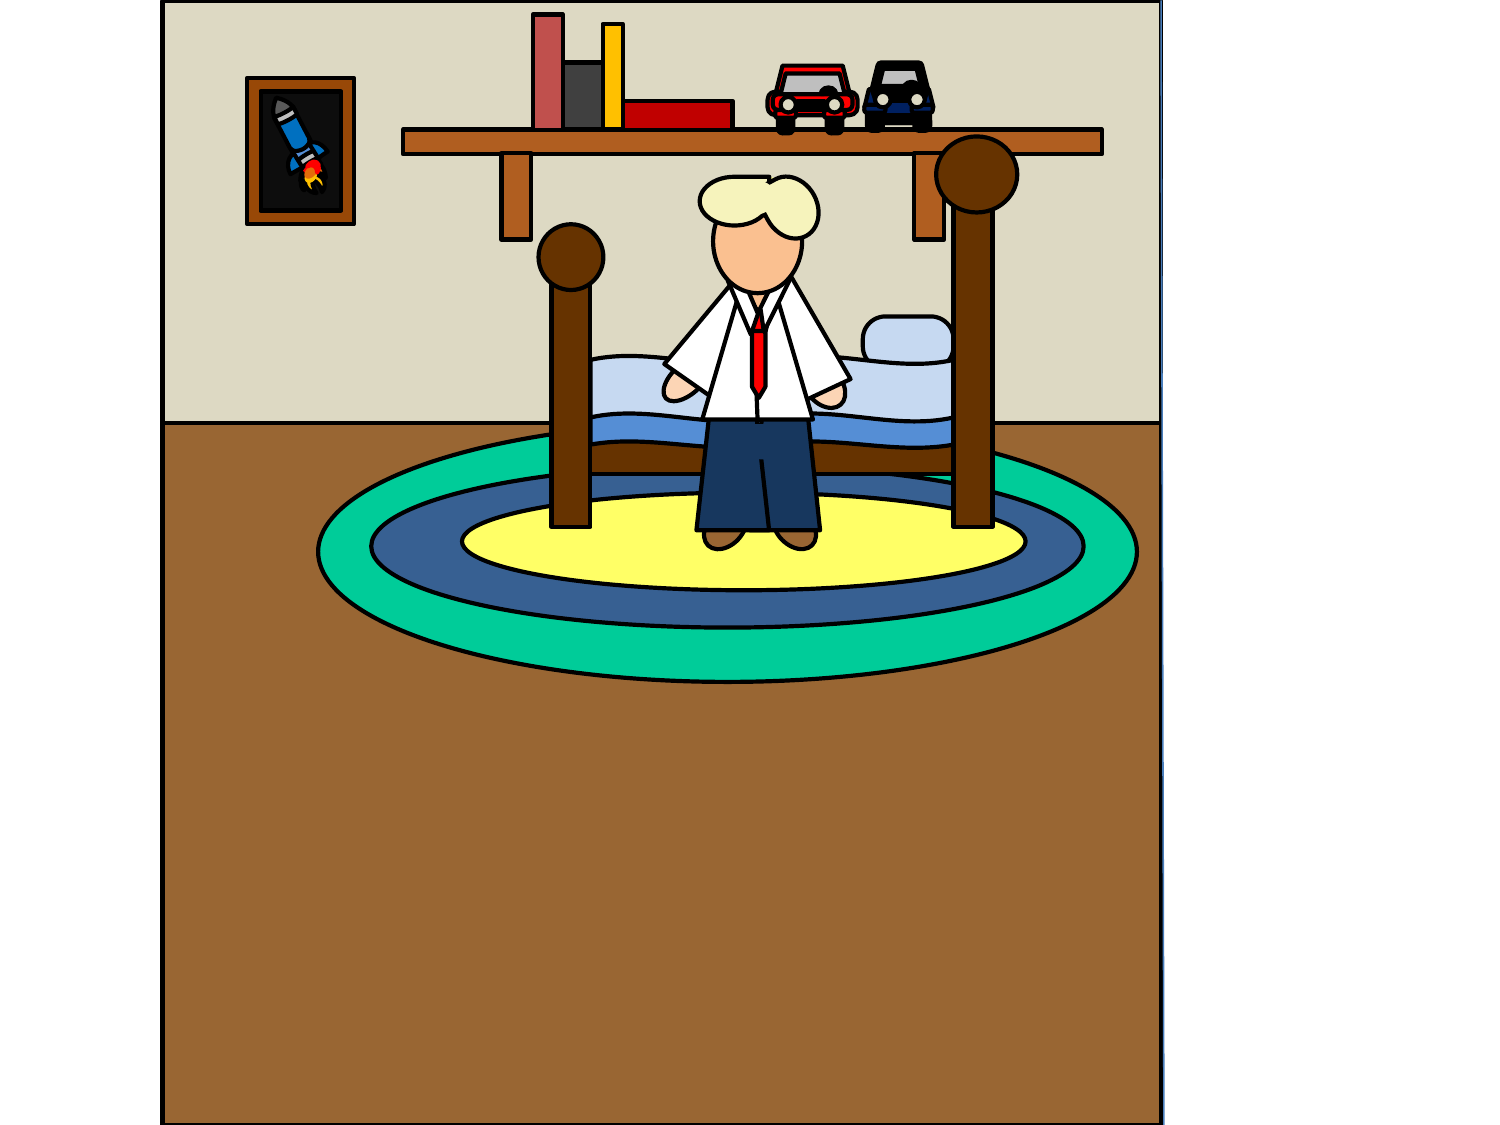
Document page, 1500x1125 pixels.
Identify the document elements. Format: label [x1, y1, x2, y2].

text_box [162, 0, 1165, 1125]
